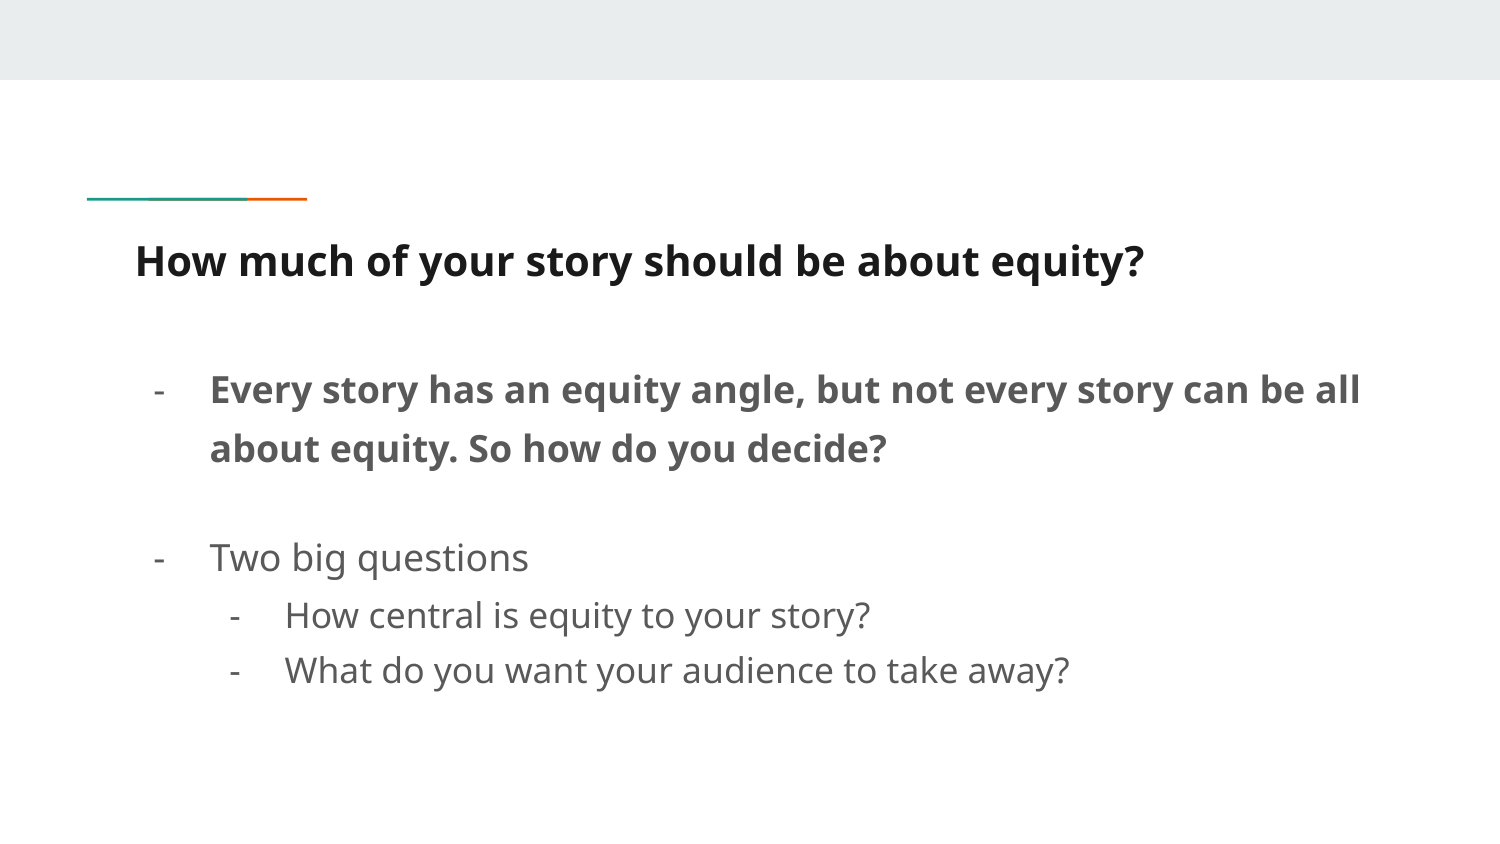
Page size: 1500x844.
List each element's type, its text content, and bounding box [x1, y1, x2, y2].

title How much of your story should be about equity? [119, 216, 1381, 305]
list Every story has an equity angle, but not every story can be all about equity. So how do you decide? Two big questions How central is equity to your story? What do you want your audience to take away? [119, 341, 1381, 712]
